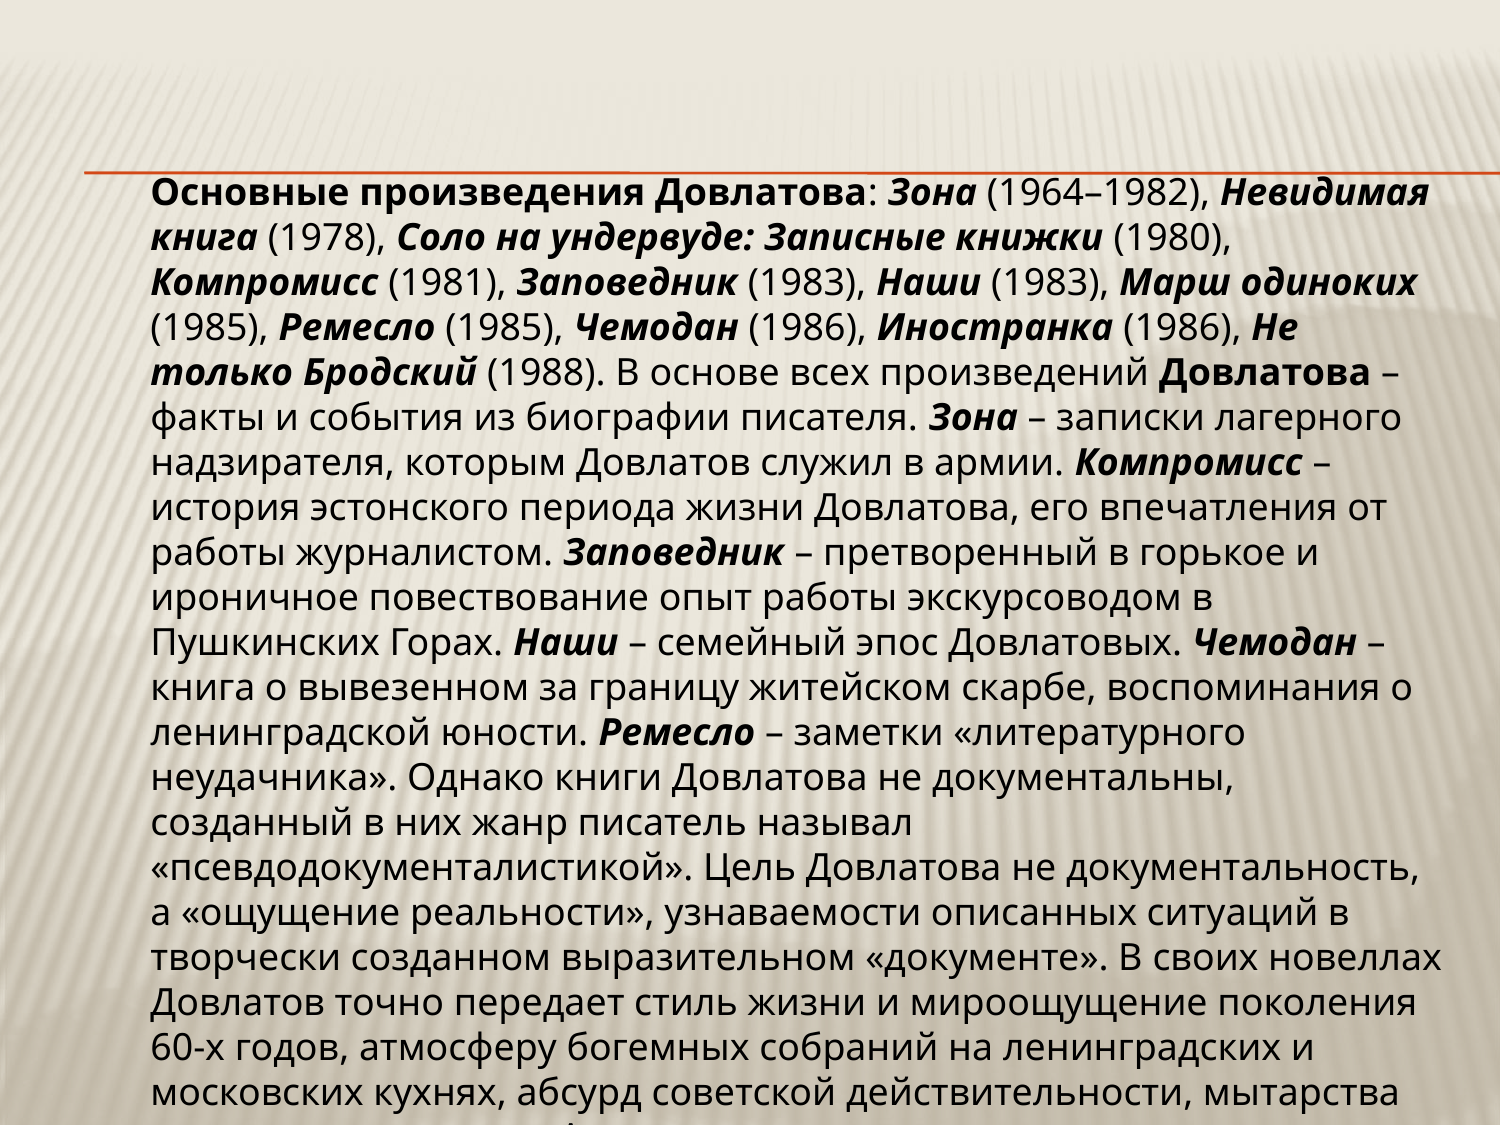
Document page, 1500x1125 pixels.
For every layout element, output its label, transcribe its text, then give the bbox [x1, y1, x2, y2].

text_box Основные произведения Довлатова: Зона (1964–1982), Невидимая книга (1978), Соло на ундервуде: Записные книжки (1980), Компромисс (1981), Заповедник (1983), Наши (1983), Марш одиноких (1985), Ремесло (1985), Чемодан (1986), Иностранка (1986), Не только Бродский (1988). В основе всех произведений Довлатова – факты и события из биографии писателя. Зона – записки лагерного надзирателя, которым Довлатов служил в армии. Компромисс – история эстонского периода жизни Довлатова, его впечатления от работы журналистом. Заповедник – претворенный в горькое и ироничное повествование опыт работы экскурсоводом в Пушкинских Горах. Наши – семейный эпос Довлатовых. Чемодан – книга о вывезенном за границу житейском скарбе, воспоминания о ленинградской юности. Ремесло – заметки «литературного неудачника». Однако книги Довлатова не документальны, созданный в них жанр писатель называл «псевдодокументалистикой». Цель Довлатова не документальность, а «ощущение реальности», узнаваемости описанных ситуаций в творчески созданном выразительном «документе». В своих новеллах Довлатов точно передает стиль жизни и мироощущение поколения 60-х годов, атмосферу богемных собраний на ленинградских и московских кухнях, абсурд советской действительности, мытарства русских эмигрантов в Америке. [135, 160, 1459, 1125]
